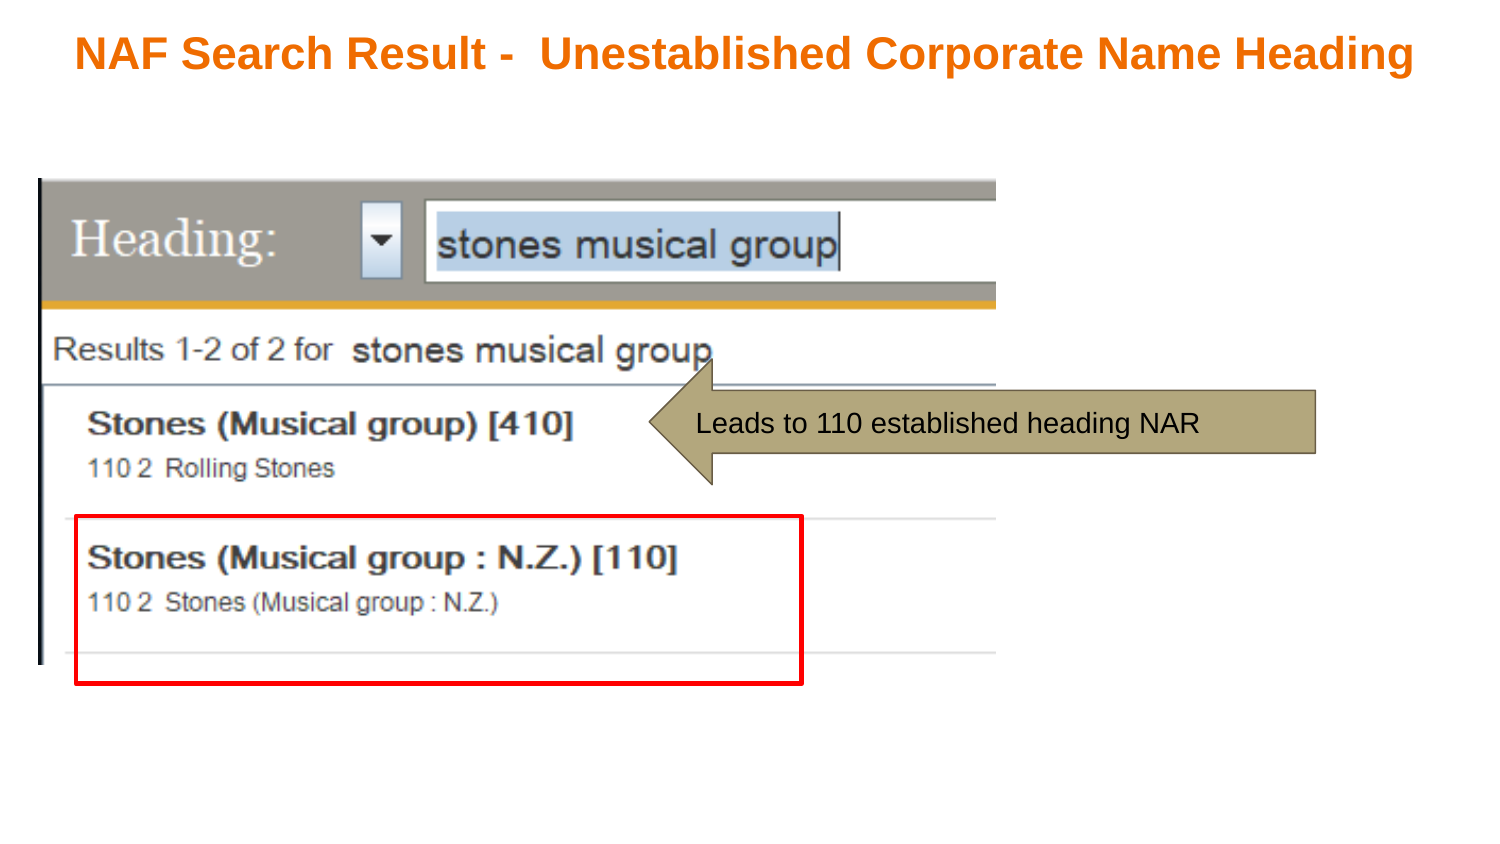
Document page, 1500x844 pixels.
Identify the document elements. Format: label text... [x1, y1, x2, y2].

text_box [76, 674, 802, 684]
text_box Leads to 110 established heading NAR [1000, 390, 1316, 454]
picture [37, 178, 996, 666]
text_box NAF Search Result - Unestablished Corporate Name Heading [0, 8, 1491, 108]
